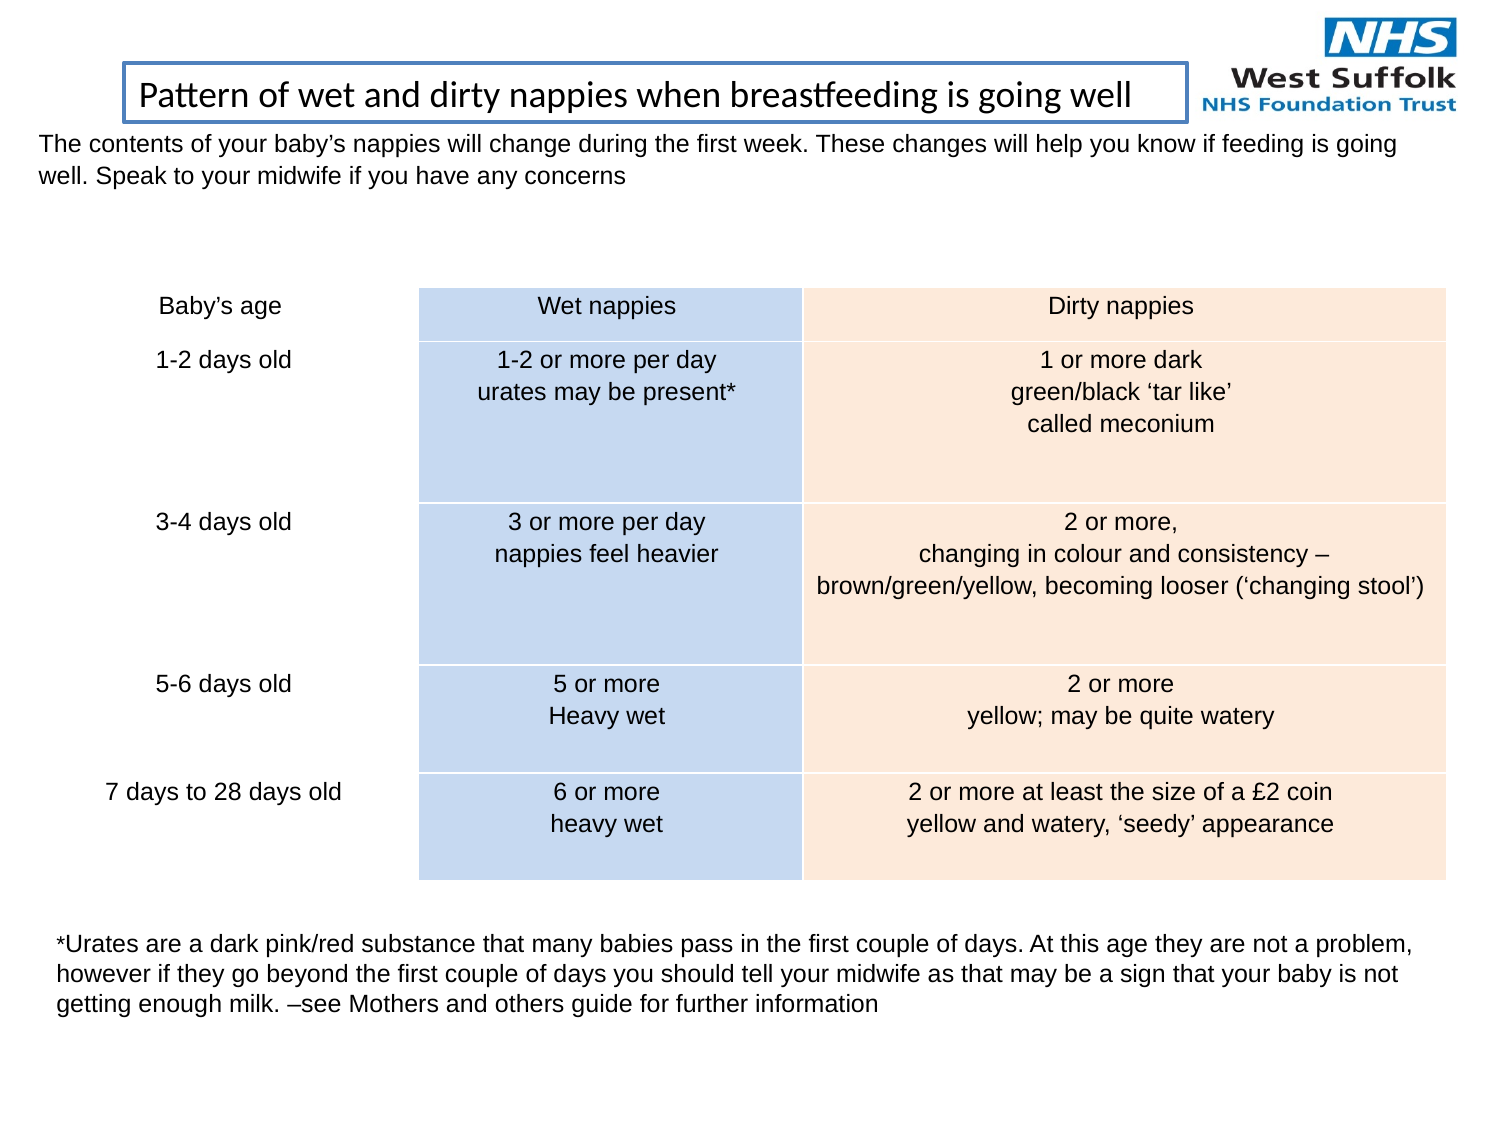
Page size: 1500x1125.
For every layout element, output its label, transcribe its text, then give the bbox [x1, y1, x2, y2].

table_cell 2 or more, changing in colour and consistency – brown/green/yellow, becoming looser (‘changing stool’) [804, 504, 1446, 664]
table_cell Wet nappies [419, 288, 802, 341]
table_cell 3 or more per day nappies feel heavier [419, 504, 802, 664]
table_cell 1-2 or more per day urates may be present* [419, 342, 802, 502]
table_cell 5 or more Heavy wet [419, 666, 802, 772]
table_cell 2 or more at least the size of a £2 coin yellow and watery, ‘seedy’ appearance [804, 774, 1446, 810]
table_cell 7 days to 28 days old [30, 774, 418, 880]
table_cell 5-6 days old [30, 666, 418, 772]
text_box Pattern of wet and dirty nappies when breastfeeding is going well [122, 61, 1132, 124]
text_box *Urates are a dark pink/red substance that many babies pass in the first couple of days. At this age they are not a problem, however if they go beyond the first couple of days you should tell your midwife as that may be a sign that your baby is not getting enough milk. –see Mothers and others guide for further information [41, 810, 1447, 1070]
table_cell Dirty nappies [804, 288, 1446, 341]
picture [1137, 0, 1500, 126]
table_cell 2 or more yellow; may be quite watery [804, 666, 1446, 772]
table_cell 3-4 days old [30, 504, 418, 664]
table_cell Baby’s age [30, 288, 418, 341]
table_cell 1-2 days old [30, 342, 418, 502]
table_cell 1 or more dark green/black ‘tar like’ called meconium [804, 342, 1446, 502]
table_cell 6 or more heavy wet [419, 774, 802, 810]
table_header The contents of your baby’s nappies will change during the first week. These changes will help you know if feeding is going well. Speak to your midwife if you have any concerns [30, 126, 1446, 287]
